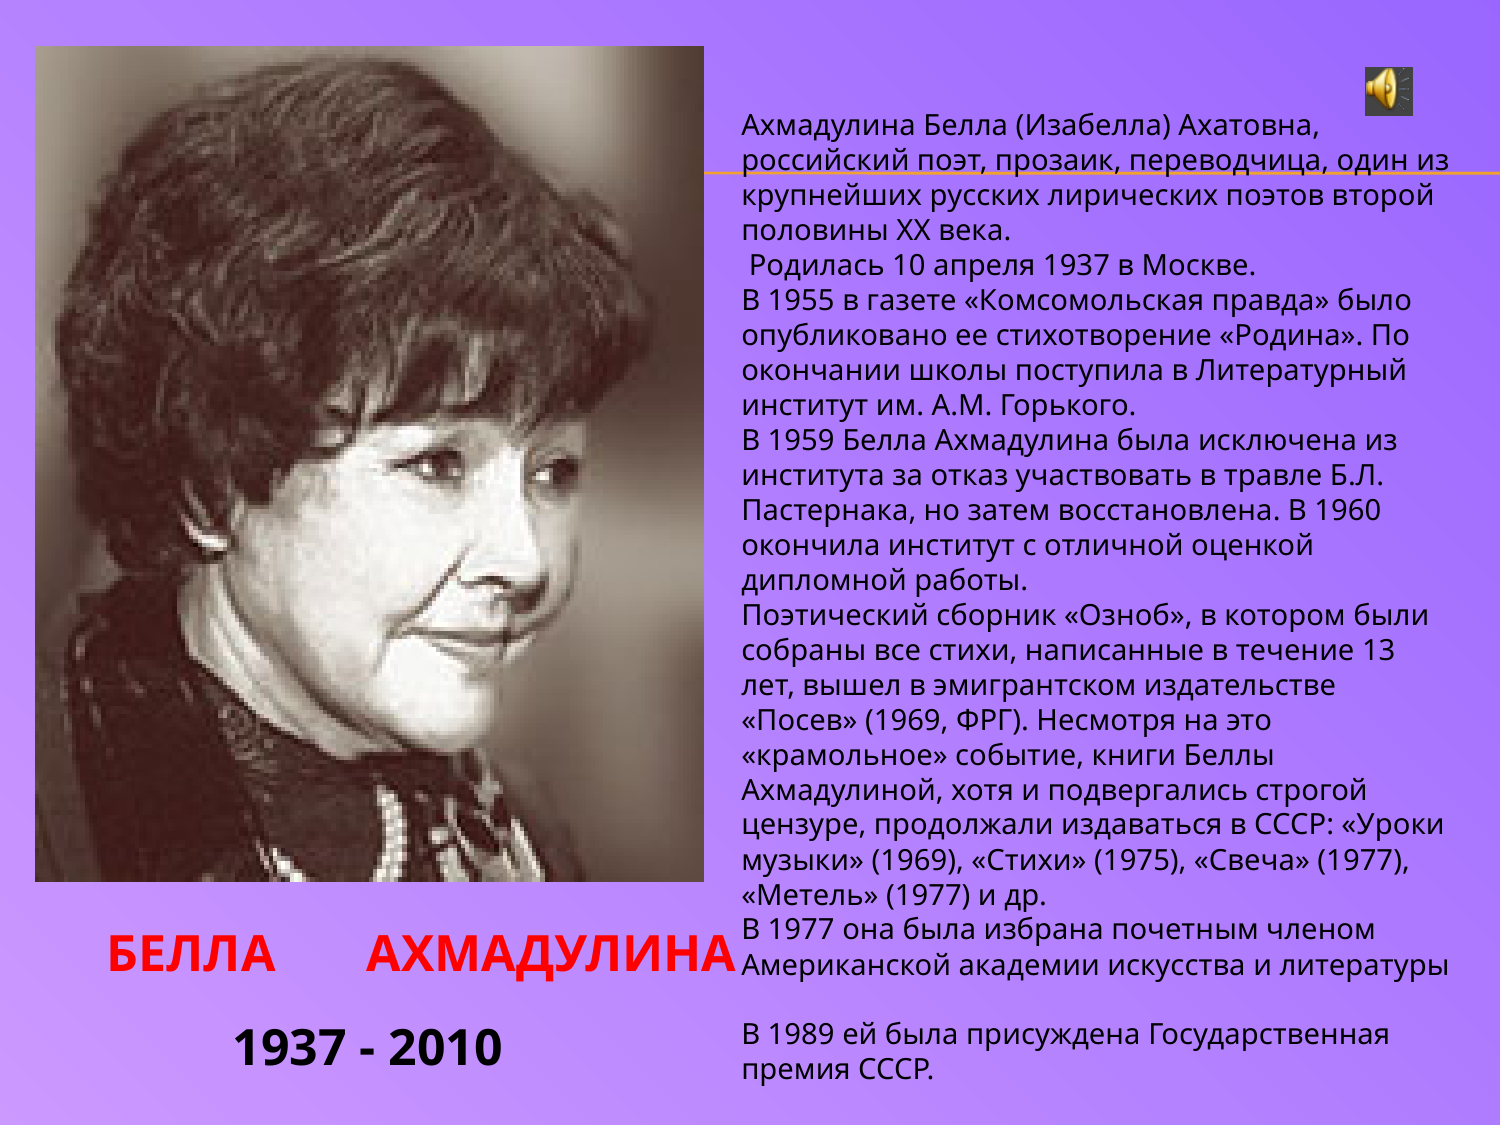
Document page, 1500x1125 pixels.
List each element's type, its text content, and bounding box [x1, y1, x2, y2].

text_box Ахмадулина Белла (Изабелла) Ахатовна, российский поэт, прозаик, переводчица, один из крупнейших русских лирических поэтов второй половины XX века. Родилась 10 апреля 1937 в Москве. В 1955 в газете «Комсомольская правда» было опубликовано ее стихотворение «Родина». По окончании школы поступила в Литературный институт им. А.М. Горького. В 1959 Белла Ахмадулина была исключена из института за отказ участвовать в травле Б.Л. Пастернака, но затем восстановлена. В 1960 окончила институт с отличной оценкой дипломной работы. Поэтический сборник «Озноб», в котором были собраны все стихи, написанные в течение 13 лет, вышел в эмигрантском издательстве «Посев» (1969, ФРГ). Несмотря на это «крамольное» событие, книги Беллы Ахмадулиной, хотя и подвергались строгой цензуре, продолжали издаваться в СССР: «Уроки музыки» (1969), «Стихи» (1975), «Свеча» (1977), «Метель» (1977) и др. В 1977 она была избрана почетным членом Американской академии искусства и литературы В 1989 ей была присуждена Государственная премия СССР. [726, 81, 1465, 1111]
picture [34, 46, 704, 883]
text_box 1937 - 2010 [217, 1007, 518, 1083]
text_box БЕЛЛА АХМАДУЛИНА [46, 913, 726, 989]
picture [1364, 66, 1415, 117]
